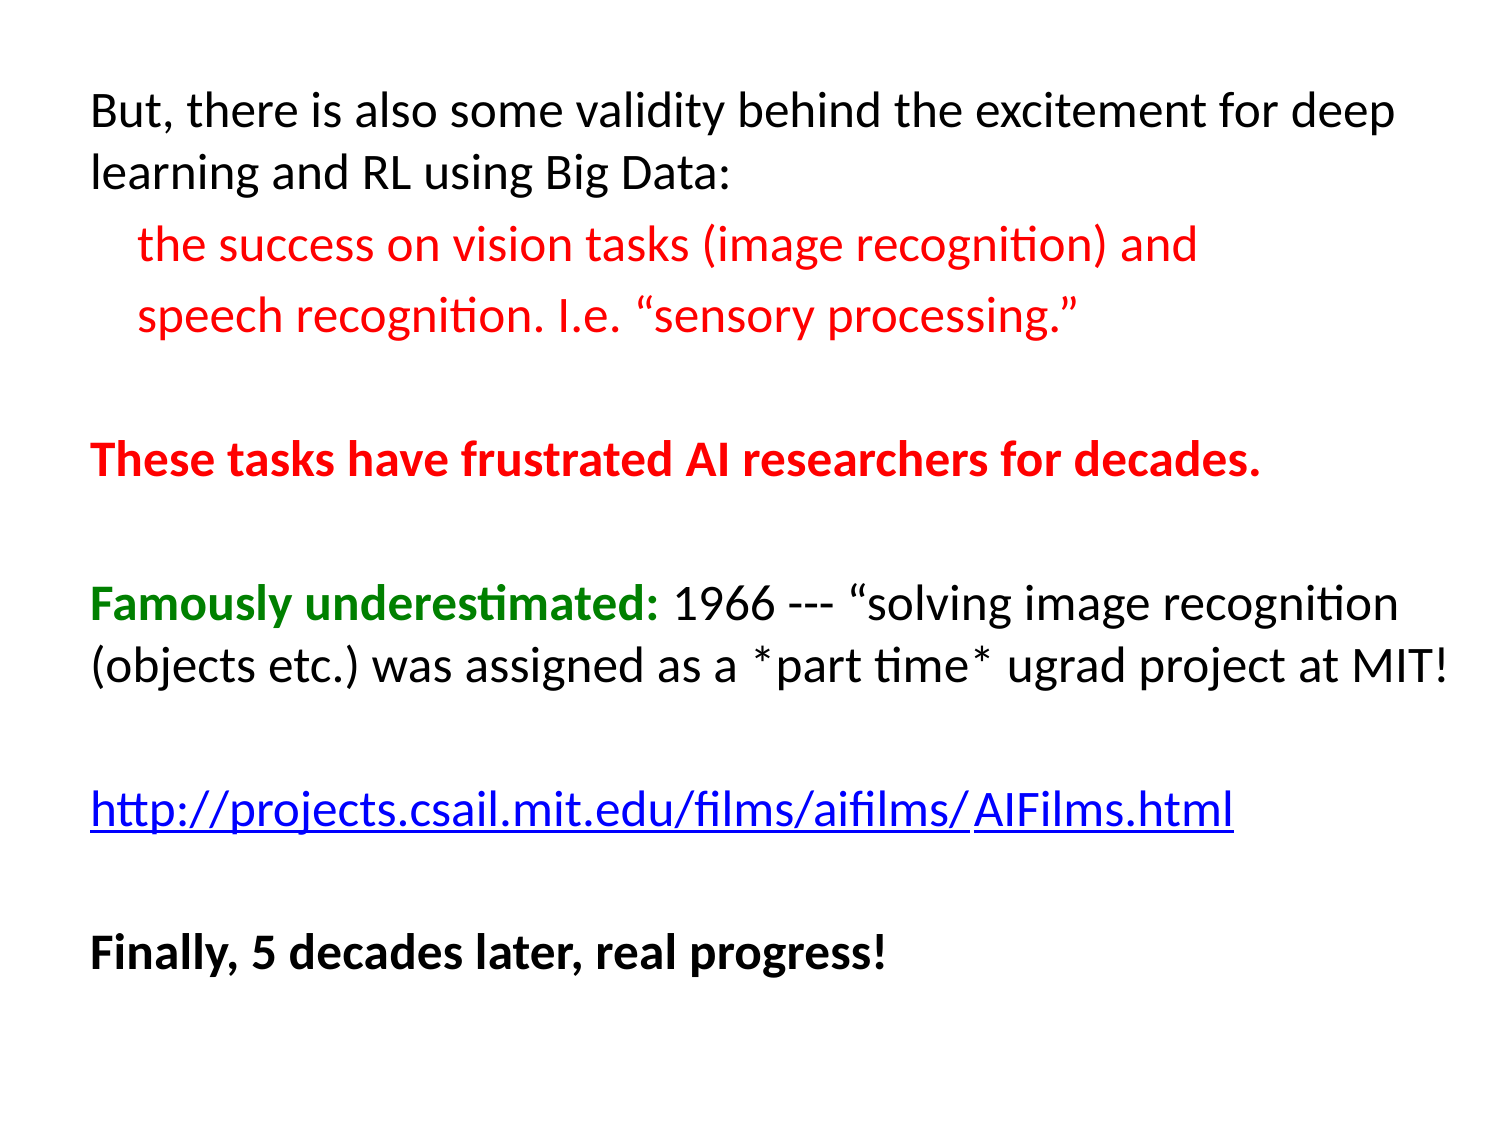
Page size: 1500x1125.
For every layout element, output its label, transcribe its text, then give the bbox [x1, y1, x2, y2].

list But, there is also some validity behind the excitement for deep learning and RL using Big Data: the success on vision tasks (image recognition) and speech recognition. I.e. “sensory processing.” These tasks have frustrated AI researchers for decades. Famously underestimated: 1966 --- “solving image recognition (objects etc.) was assigned as a *part time* ugrad project at MIT! http://projects.csail.mit.edu/films/aifilms/AIFilms.html Finally, 5 decades later, real progress! [75, 68, 1476, 1034]
